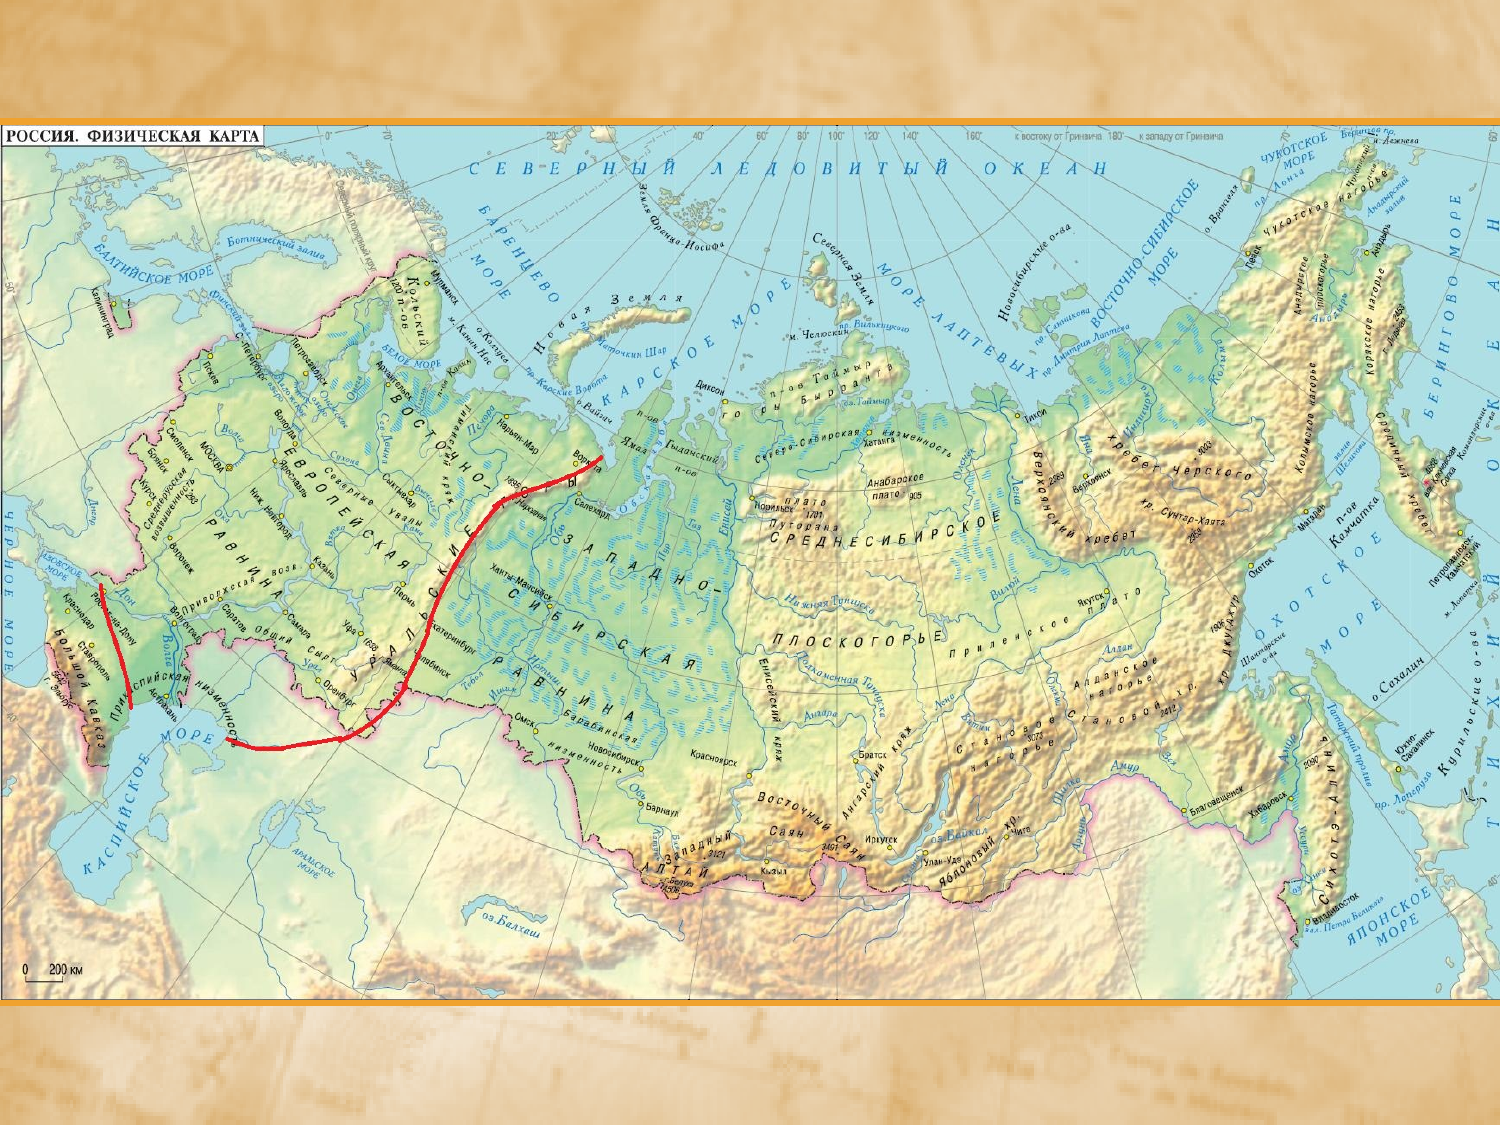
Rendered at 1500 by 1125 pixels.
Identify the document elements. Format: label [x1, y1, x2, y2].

picture [0, 124, 1500, 1001]
